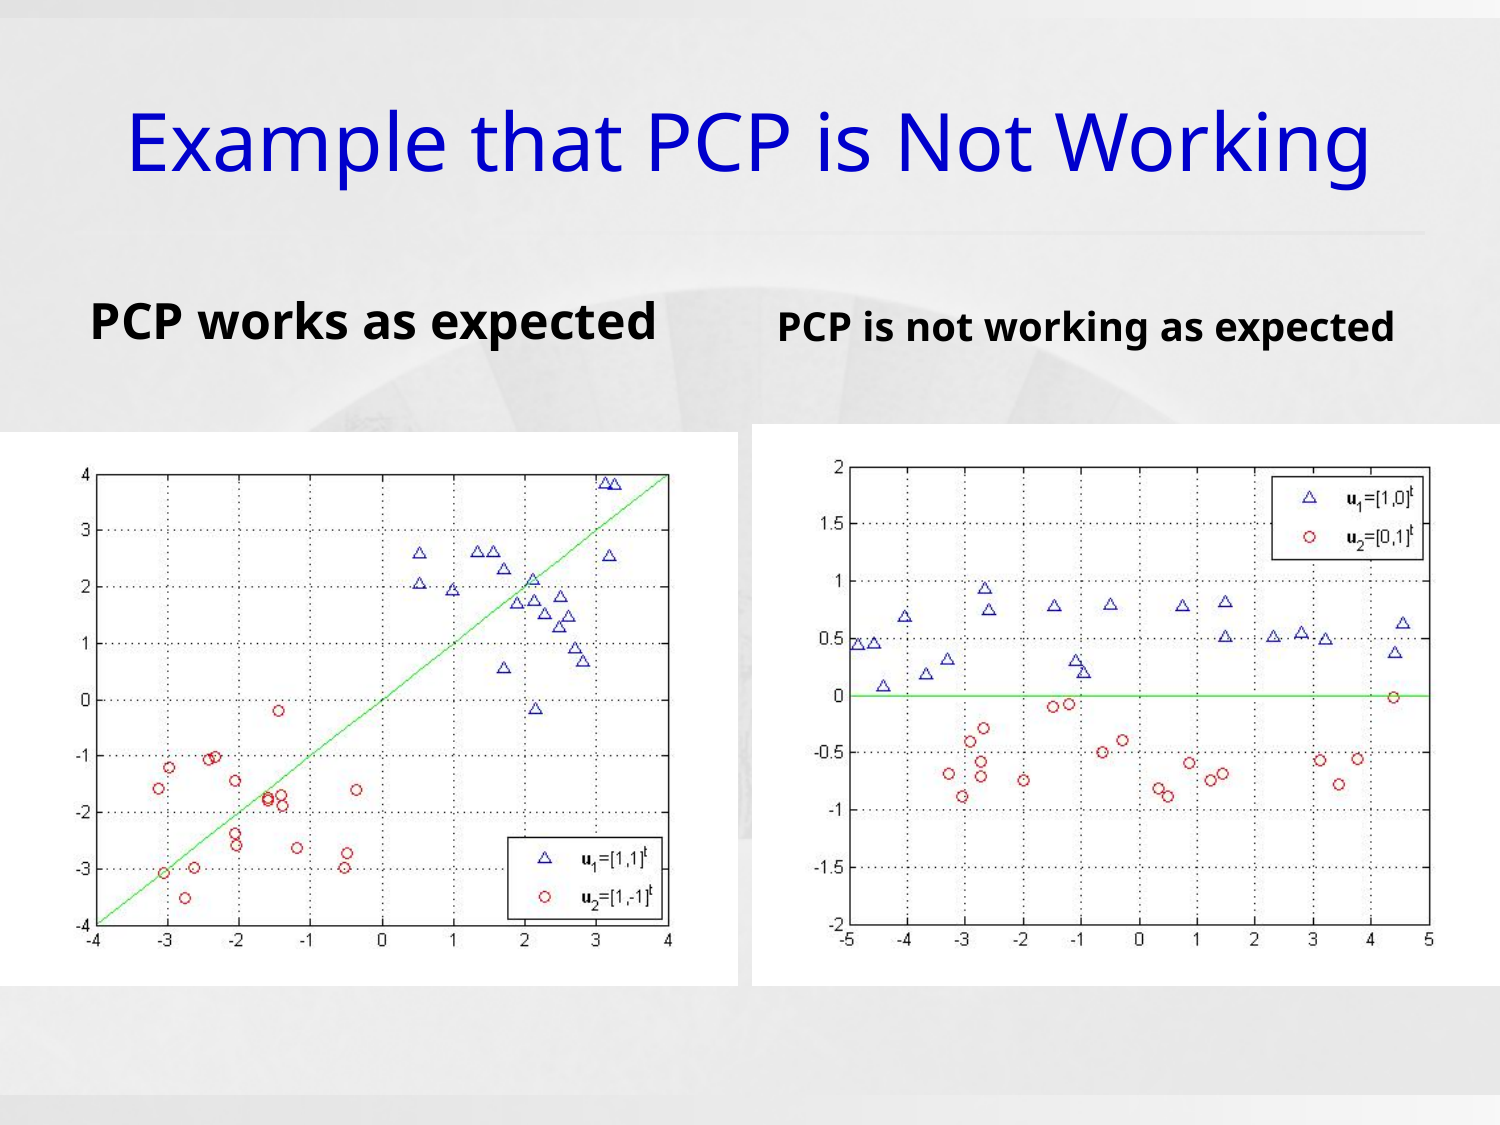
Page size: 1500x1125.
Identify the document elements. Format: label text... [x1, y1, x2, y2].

title Example that PCP is Not Working [75, 45, 1425, 233]
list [0, 431, 739, 987]
list PCP is not working as expected [761, 251, 1425, 357]
list PCP works as expected [75, 251, 738, 357]
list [751, 424, 1500, 987]
